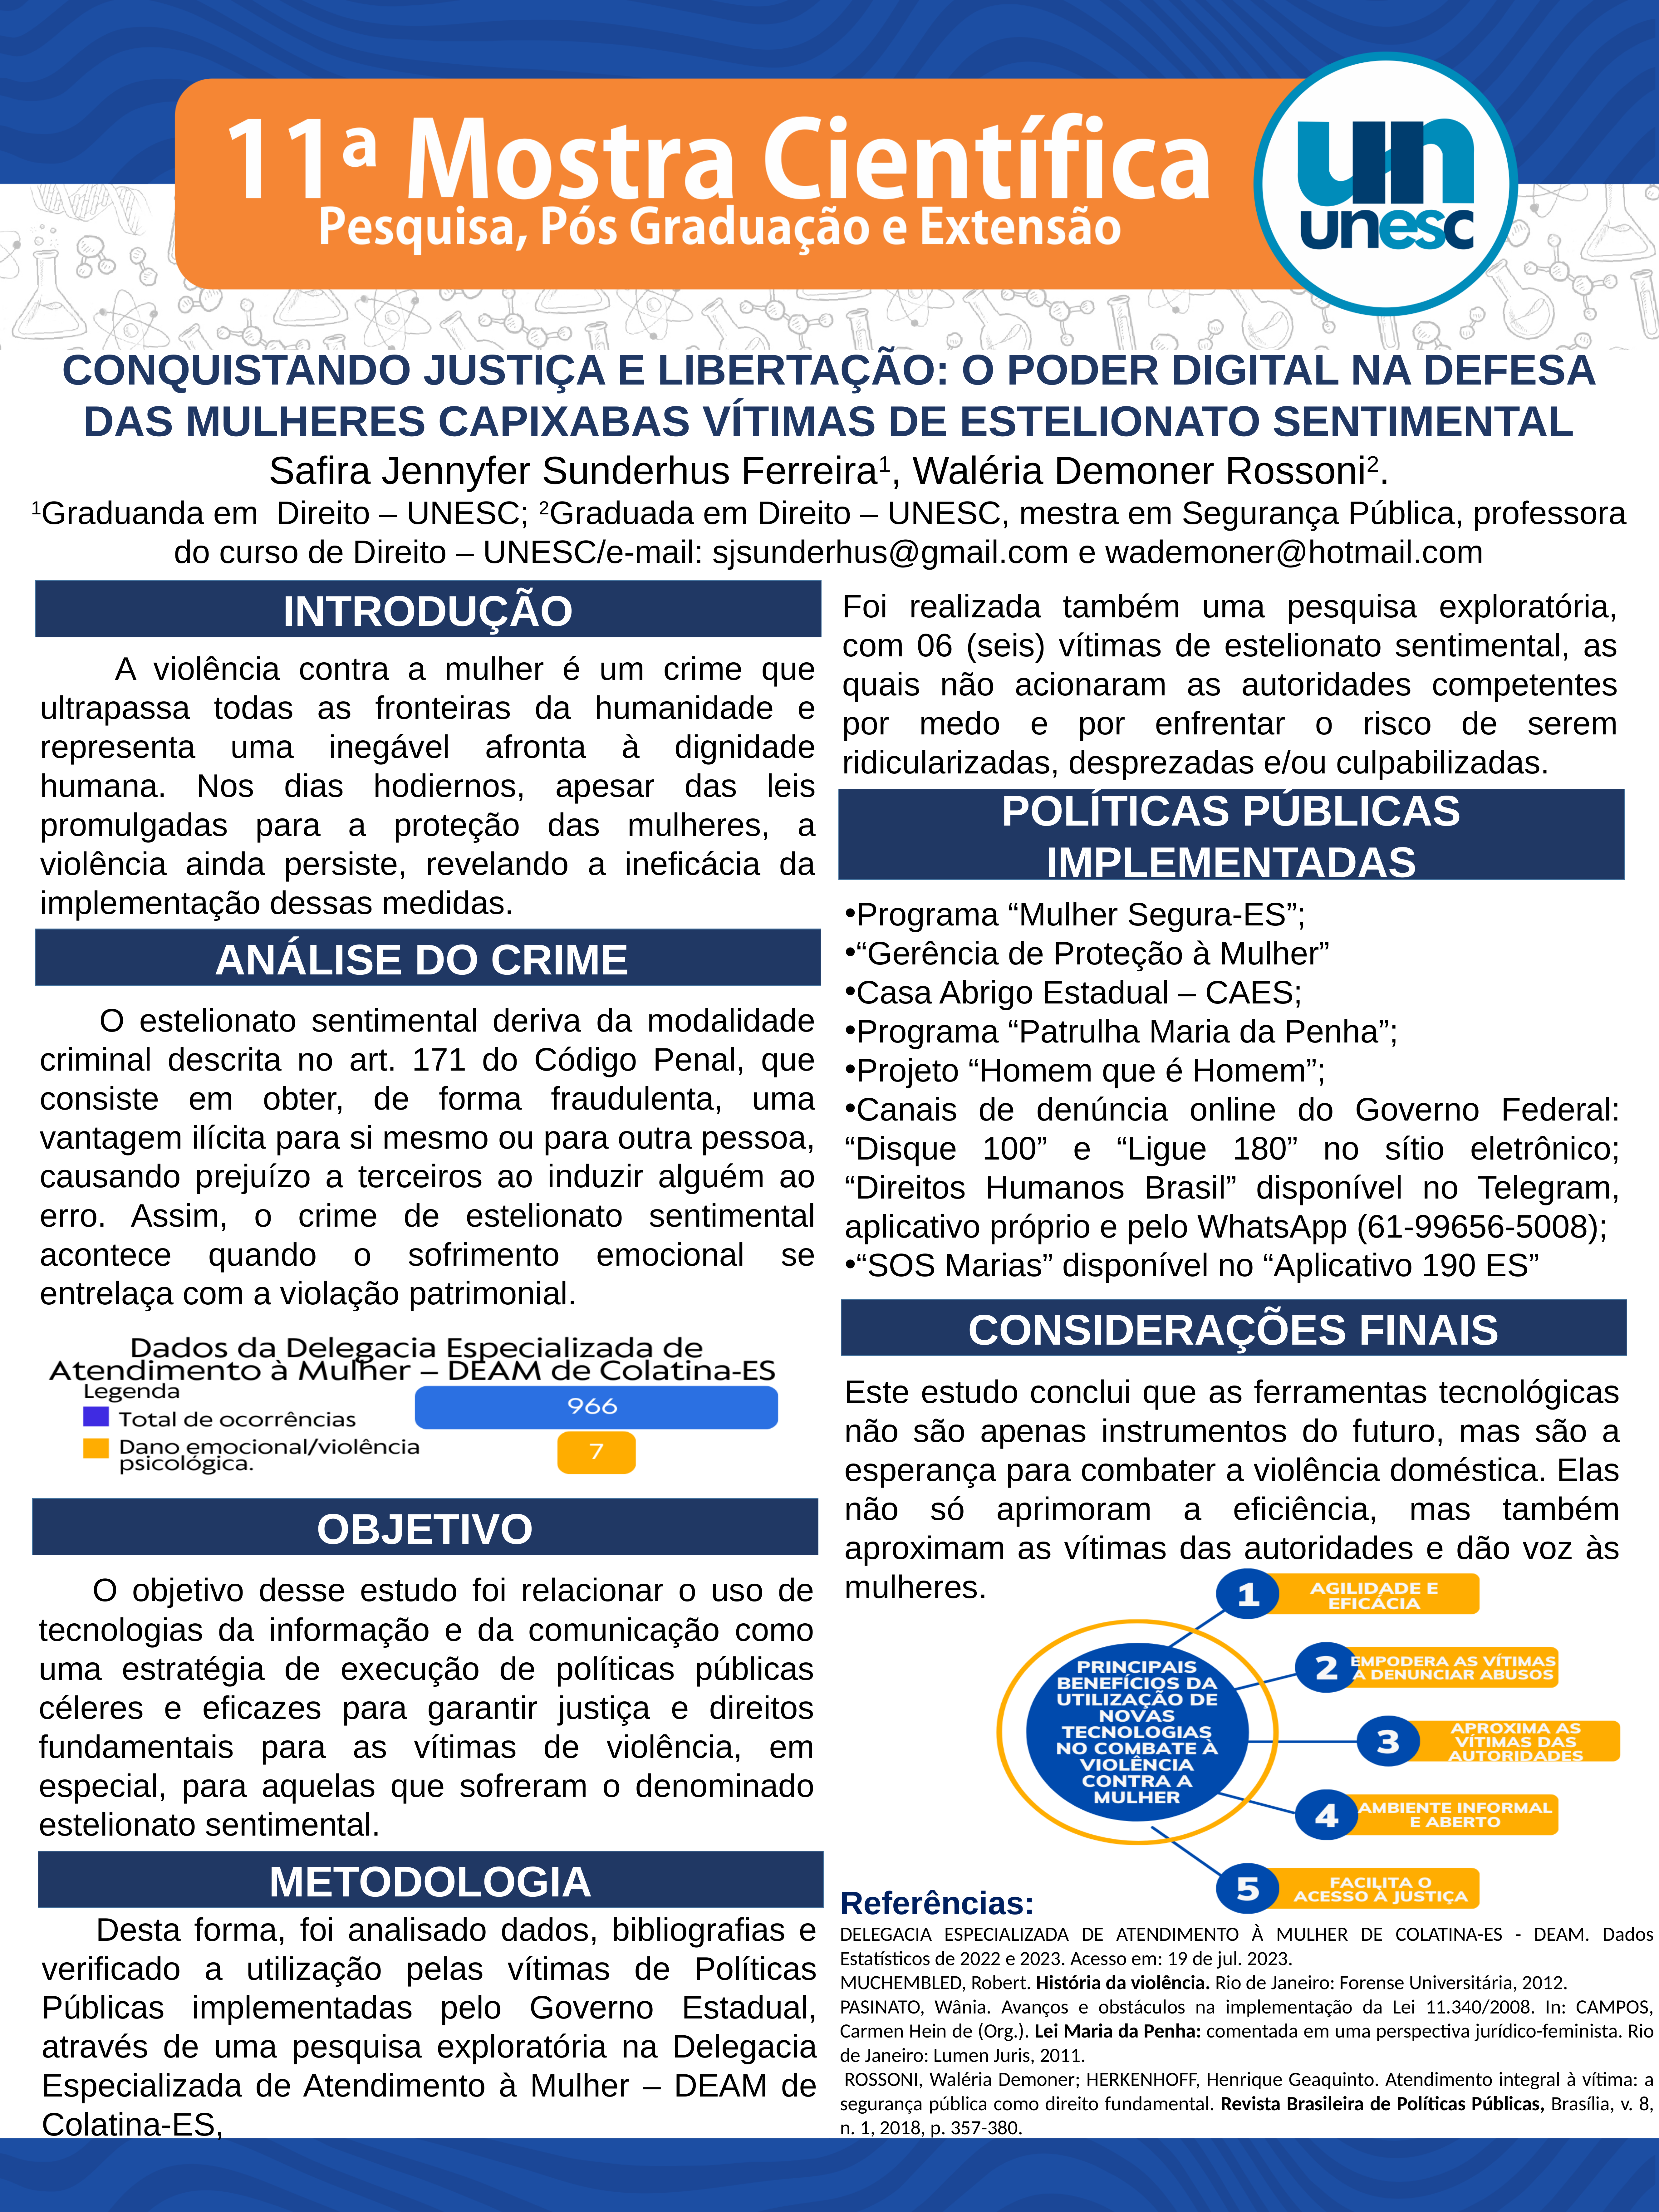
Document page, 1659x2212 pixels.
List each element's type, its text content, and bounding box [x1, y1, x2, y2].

text_box CONSIDERAÇÕES FINAIS [841, 1299, 1627, 1356]
text_box Referências: DELEGACIA ESPECIALIZADA DE ATENDIMENTO À MULHER DE COLATINA-ES - DEAM. Dados Estatísticos de 2022 e 2023. Acesso em: 19 de jul. 2023. MUCHEMBLED, Robert. História da violência. Rio de Janeiro: Forense Universitária, 2012. PASINATO, Wânia. Avanços e obstáculos na implementação da Lei 11.340/2008. In: CAMPOS, Carmen Hein de (Org.). Lei Maria da Penha: comentada em uma perspectiva jurídico-feminista. Rio de Janeiro: Lumen Juris, 2011. ROSSONI, Waléria Demoner; HERKENHOFF, Henrique Geaquinto. Atendimento integral à vítima: a segurança pública como direito fundamental. Revista Brasileira de Políticas Públicas, Brasília, v. 8, n. 1, 2018, p. 357-380. [835, 1880, 1659, 2180]
text_box METODOLOGIA [38, 1851, 824, 1908]
text_box ANÁLISE DO CRIME [35, 929, 821, 986]
text_box POLÍTICAS PÚBLICAS IMPLEMENTADAS [838, 789, 1625, 880]
picture [0, 0, 1659, 2212]
text_box INTRODUÇÃO [35, 580, 822, 637]
text_box CONQUISTANDO JUSTIÇA E LIBERTAÇÃO: O PODER DIGITAL NA DEFESA DAS MULHERES CAPIXABAS VÍTIMAS DE ESTELIONATO SENTIMENTAL Safira Jennyfer Sunderhus Ferreira1, Waléria Demoner Rossoni2. 1Graduanda em Direito – UNESC; 2Graduada em Direito – UNESC, mestra em Segurança Pública, professora do curso de Direito – UNESC/e-mail: sjsunderhus@gmail.com e wademoner@hotmail.com [22, 339, 1637, 586]
text_box OBJETIVO [32, 1498, 818, 1555]
text_box Programa “Mulher Segura-ES”; “Gerência de Proteção à Mulher” Casa Abrigo Estadual – CAES; Programa “Patrulha Maria da Penha”; Projeto “Homem que é Homem”; Canais de denúncia online do Governo Federal: “Disque 100” e “Ligue 180” no sítio eletrônico; “Direitos Humanos Brasil” disponível no Telegram, aplicativo próprio e pelo WhatsApp (61-99656-5008); “SOS Marias” disponível no “Aplicativo 190 ES” [840, 890, 1626, 1286]
text_box Desta forma, foi analisado dados, bibliografias e verificado a utilização pelas vítimas de Políticas Públicas implementadas pelo Governo Estadual, através de uma pesquisa exploratória na Delegacia Especializada de Atendimento à Mulher – DEAM de Colatina-ES, [37, 1906, 823, 2145]
text_box O objetivo desse estudo foi relacionar o uso de tecnologias da informação e da comunicação como uma estratégia de execução de políticas públicas céleres e eficazes para garantir justiça e direitos fundamentais para as vítimas de violência, em especial, para aquelas que sofreram o denominado estelionato sentimental. [34, 1564, 820, 1923]
text_box Foi realizada também uma pesquisa exploratória, com 06 (seis) vítimas de estelionato sentimental, as quais não acionaram as autoridades competentes por medo e por enfrentar o risco de serem ridicularizadas, desprezadas e/ou culpabilizadas. [838, 583, 1624, 782]
text_box A violência contra a mulher é um crime que ultrapassa todas as fronteiras da humanidade e representa uma inegável afronta à dignidade humana. Nos dias hodiernos, apesar das leis promulgadas para a proteção das mulheres, a violência ainda persiste, revelando a ineficácia da implementação dessas medidas. [35, 645, 821, 929]
text_box Este estudo conclui que as ferramentas tecnológicas não são apenas instrumentos do futuro, mas são a esperança para combater a violência doméstica. Elas não só aprimoram a eficiência, mas também aproximam as vítimas das autoridades e dão voz às mulheres. [840, 1368, 1626, 1607]
text_box O estelionato sentimental deriva da modalidade criminal descrita no art. 171 do Código Penal, que consiste em obter, de forma fraudulenta, uma vantagem ilícita para si mesmo ou para outra pessoa, causando prejuízo a terceiros ao induzir alguém ao erro. Assim, o crime de estelionato sentimental acontece quando o sofrimento emocional se entrelaça com a violação patrimonial. [35, 997, 821, 1430]
